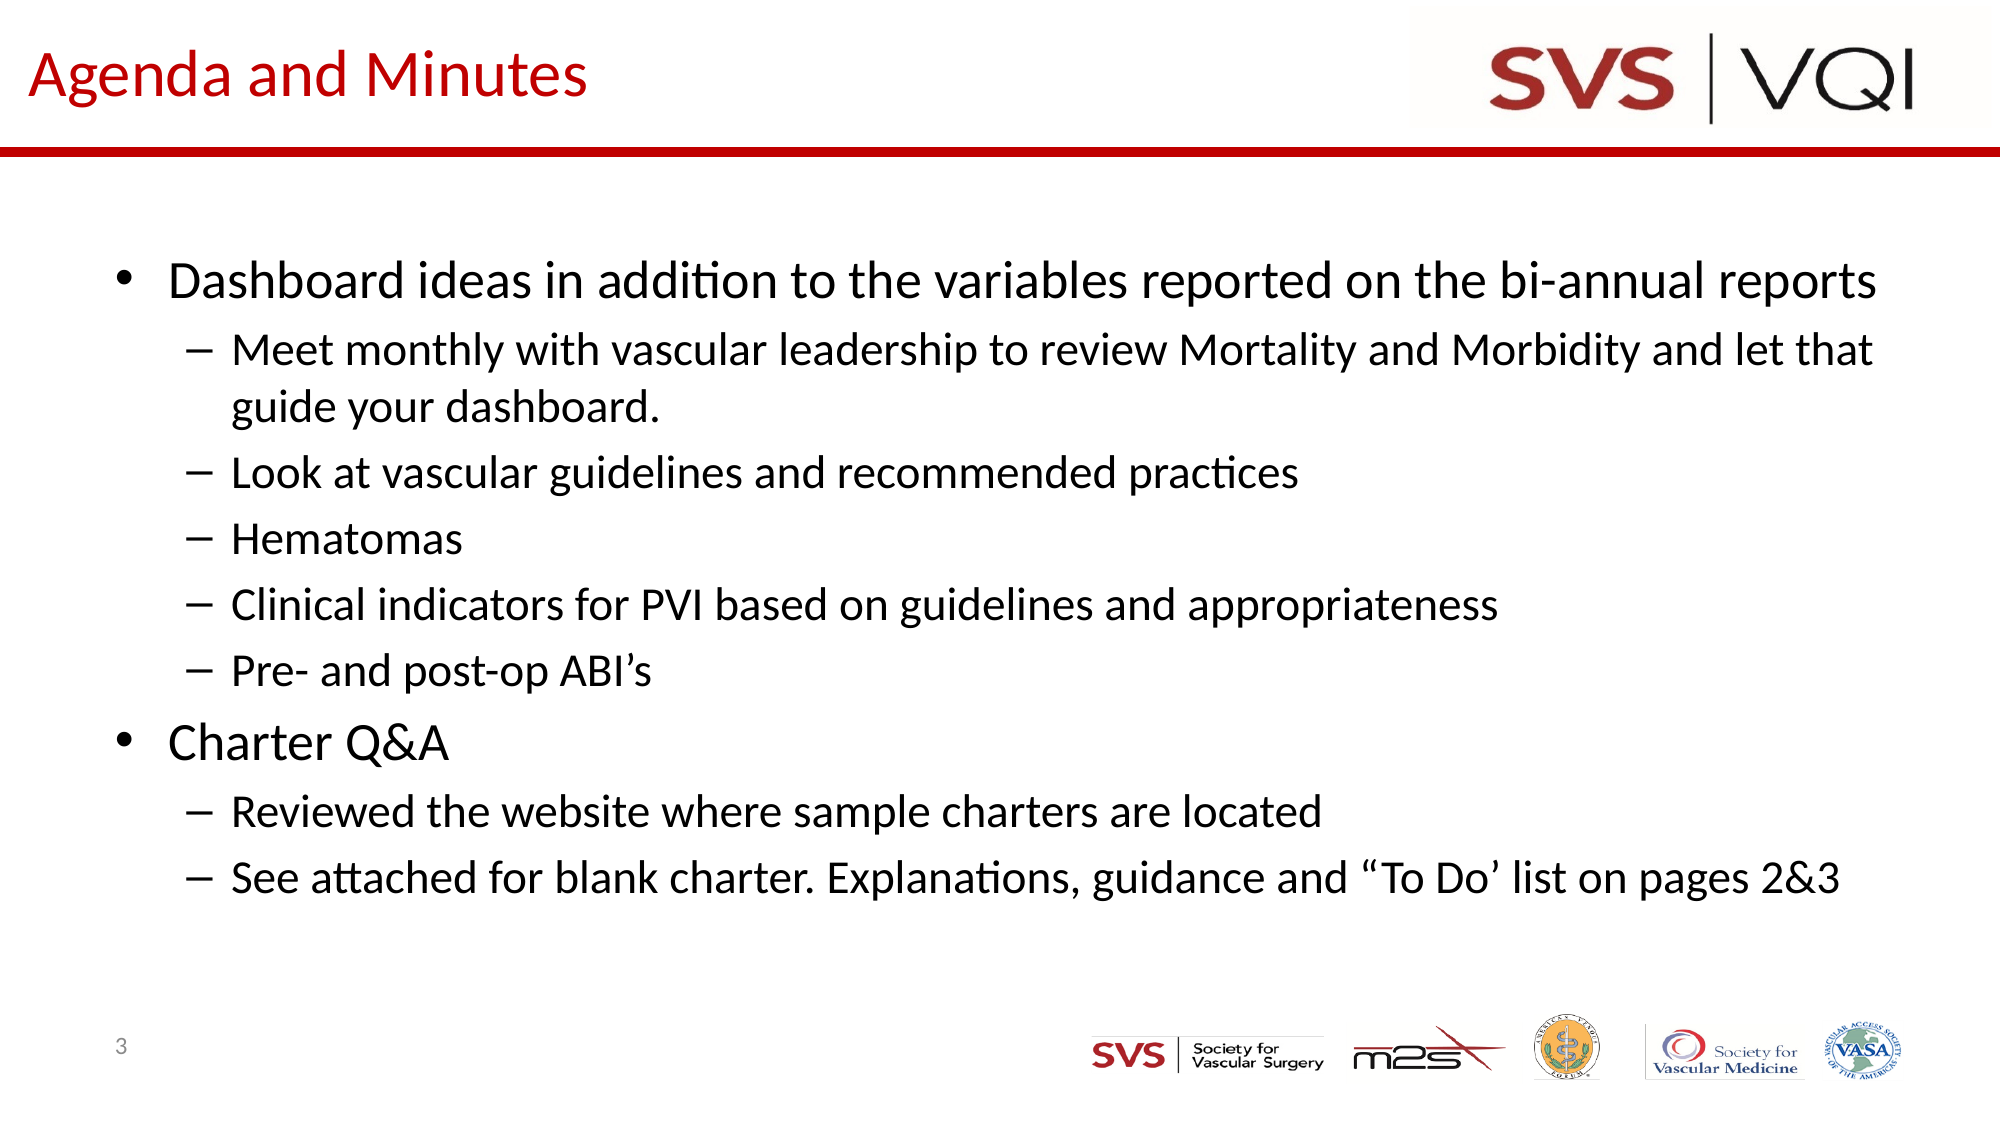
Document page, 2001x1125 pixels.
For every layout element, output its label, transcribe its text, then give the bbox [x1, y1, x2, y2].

picture [1409, 6, 1992, 128]
list Dashboard ideas in addition to the variables reported on the bi-annual reports Meet monthly with vascular leadership to review Mortality and Morbidity and let that guide your dashboard. Look at vascular guidelines and recommended practices Hematomas Clinical indicators for PVI based on guidelines and appropriateness Pre- and post-op ABI’s Charter Q&A Reviewed the website where sample charters are located See attached for blank charter. Explanations, guidance and “To Do’ list on pages 2&3 [99, 236, 1900, 988]
slide_number 3 [99, 1014, 550, 1075]
picture [966, 1014, 1916, 1084]
title Agenda and Minutes [13, 15, 1476, 126]
